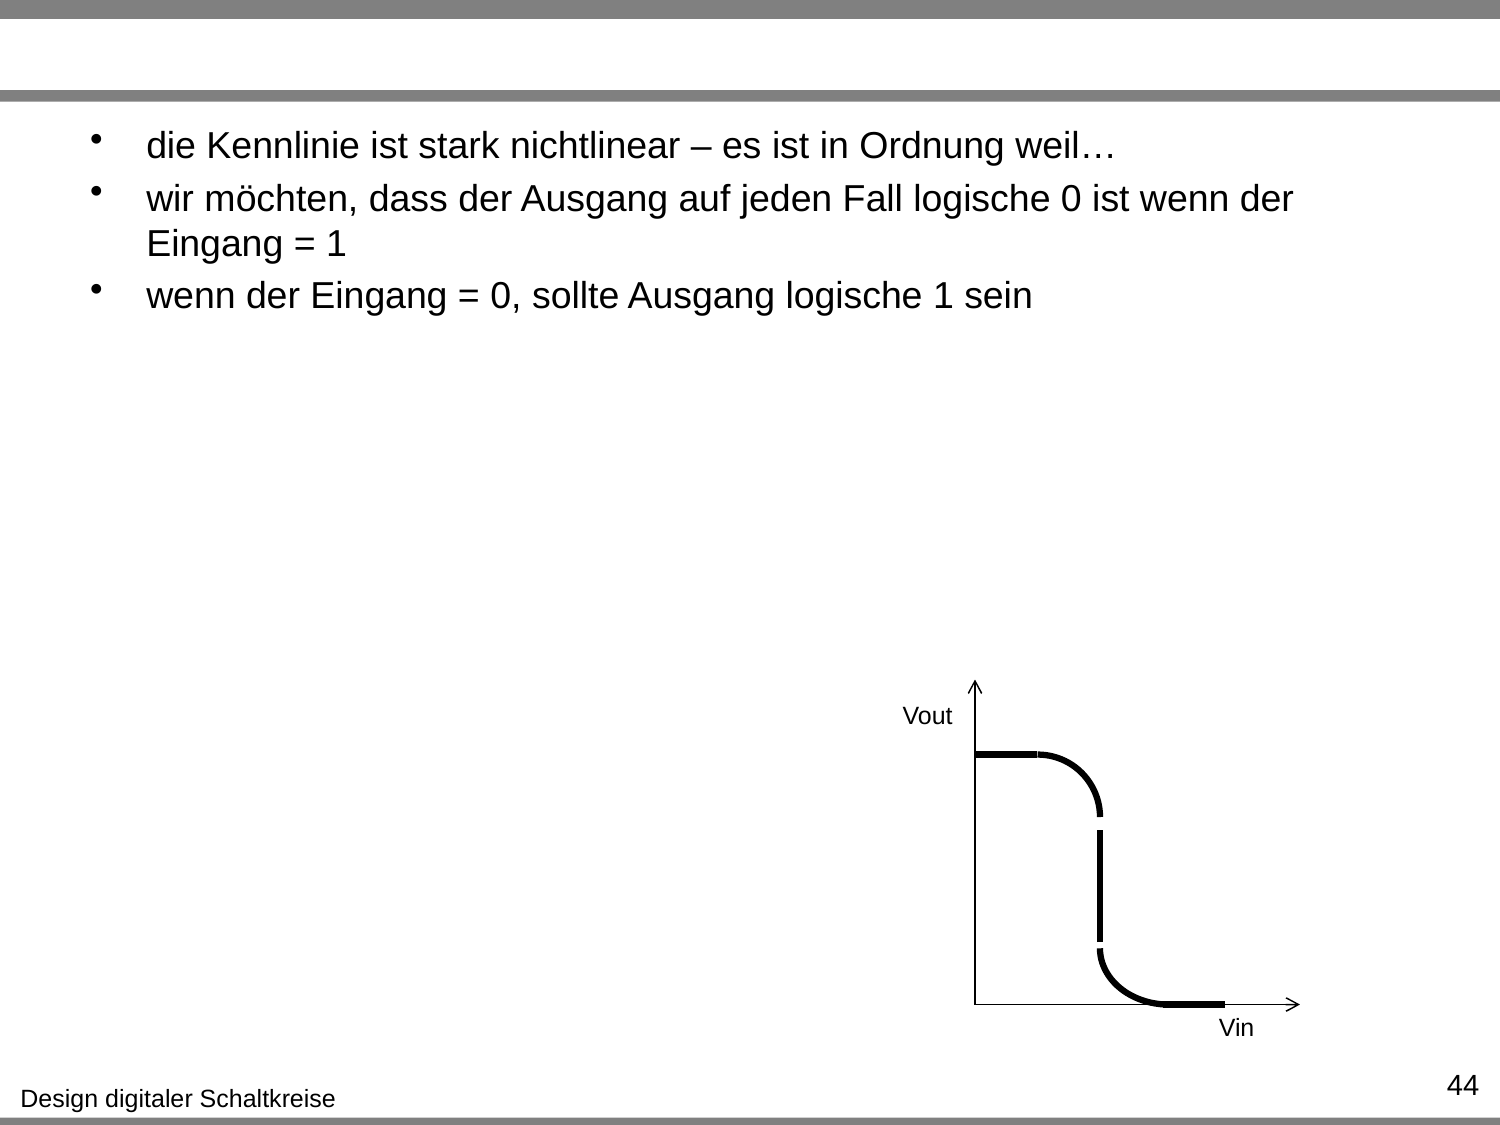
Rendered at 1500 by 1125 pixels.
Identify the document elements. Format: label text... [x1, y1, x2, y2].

list die Kennlinie ist stark nichtlinear – es ist in Ordnung weil… wir möchten, dass der Ausgang auf jeden Fall logische 0 ist wenn der Eingang = 1 wenn der Eingang = 0, sollte Ausgang logische 1 sein [75, 113, 1425, 213]
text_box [1203, 1005, 1270, 1012]
text_box Vout [887, 692, 968, 737]
slide_number 44 [1364, 1058, 1495, 1094]
text_box [1099, 948, 1169, 1003]
text_box Vin [1203, 1013, 1270, 1050]
text_box [1037, 754, 1101, 818]
